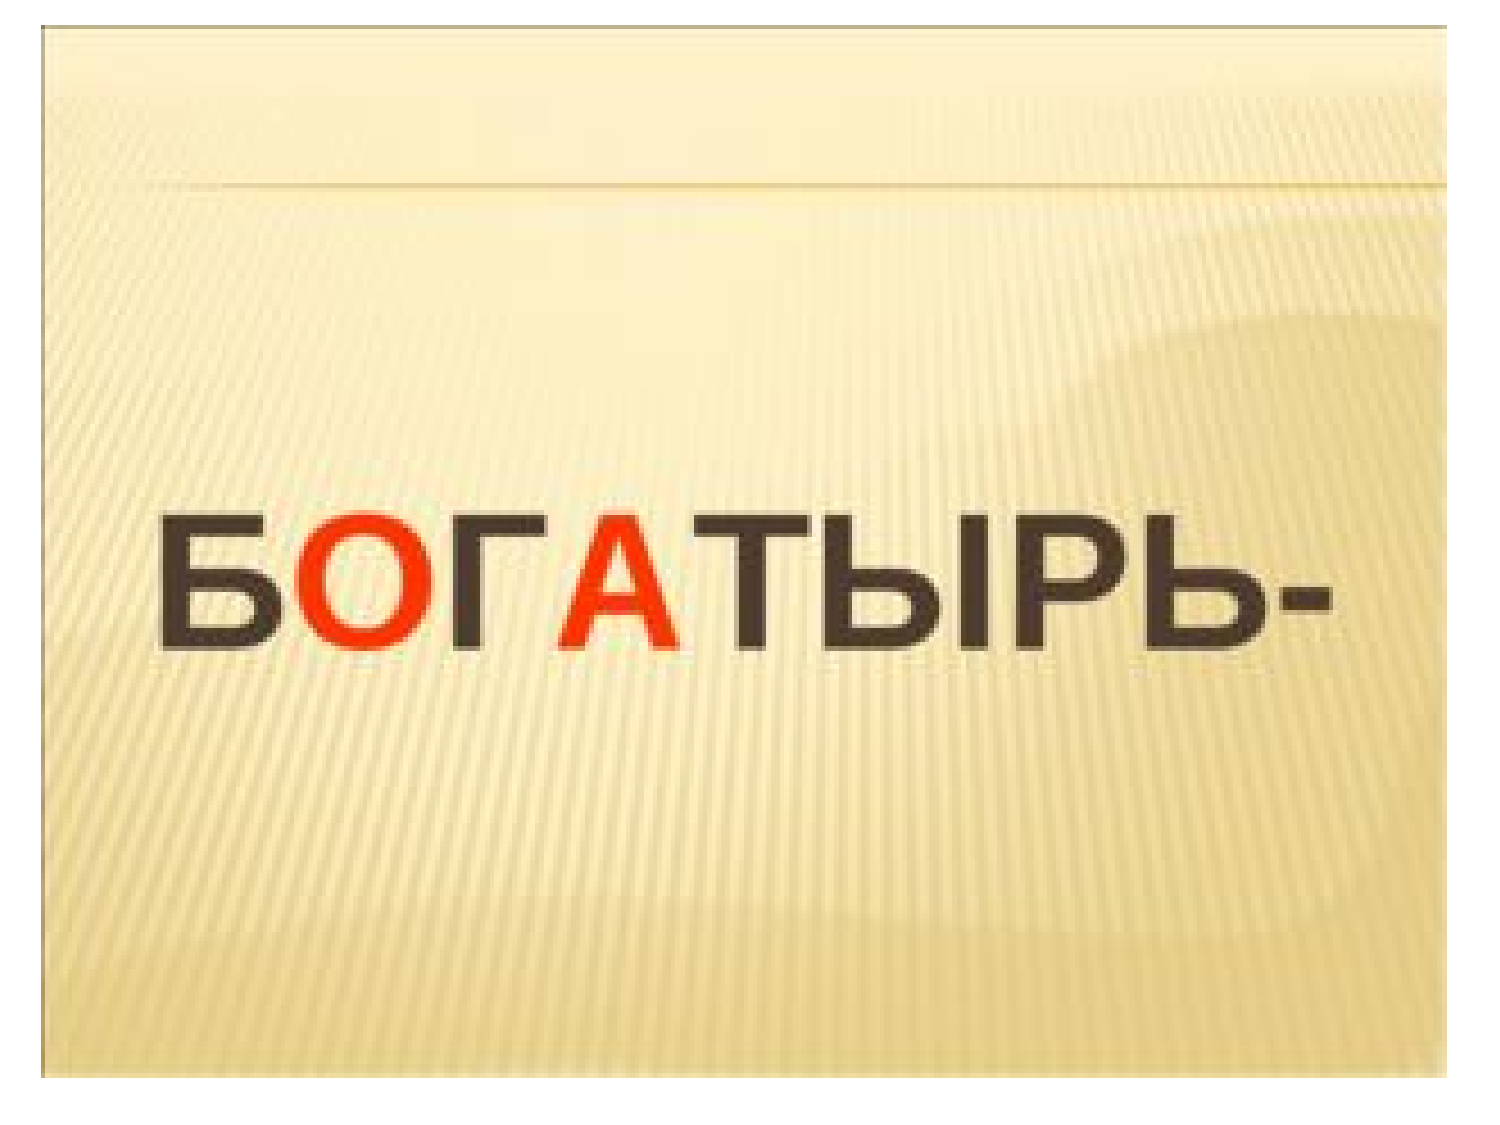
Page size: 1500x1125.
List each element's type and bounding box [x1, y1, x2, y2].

picture [41, 25, 1448, 1078]
